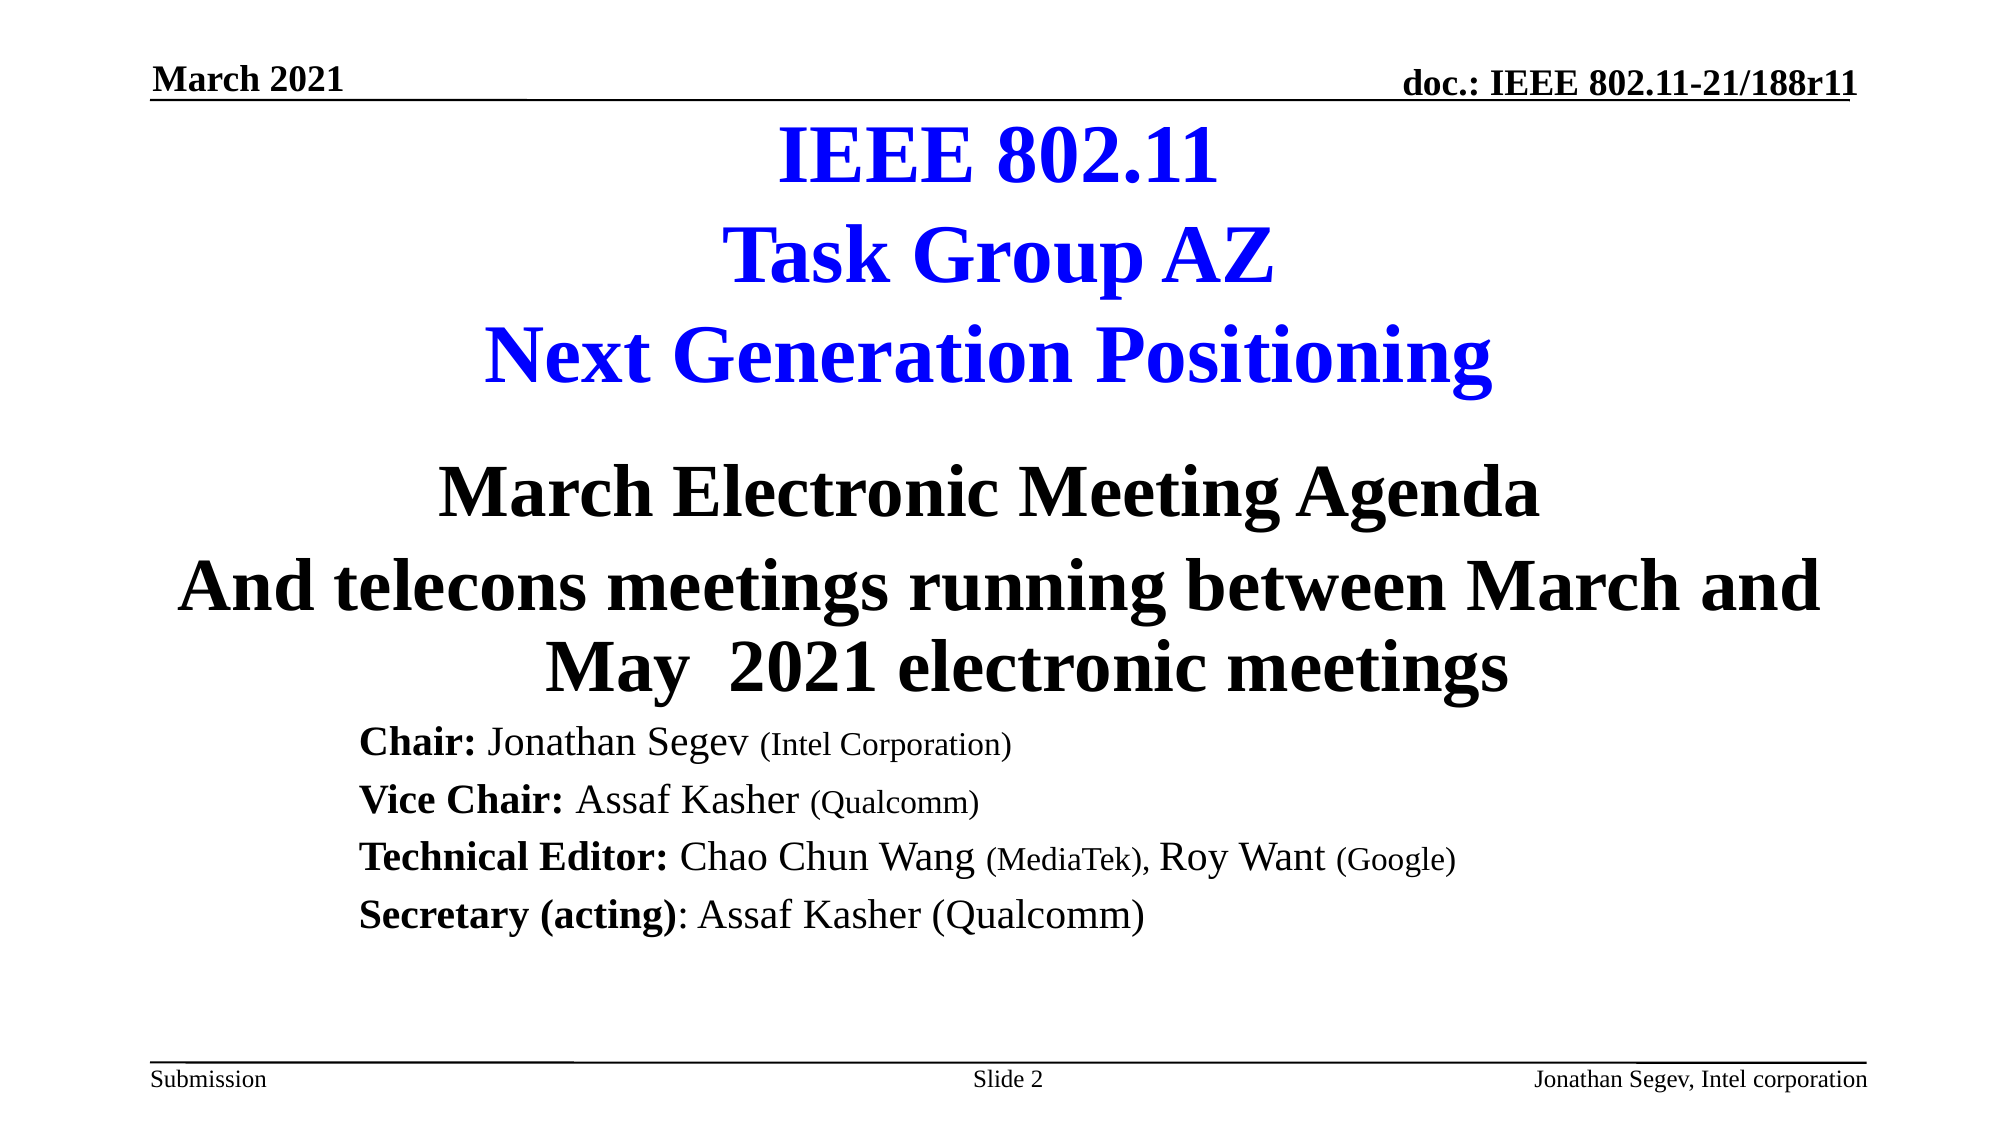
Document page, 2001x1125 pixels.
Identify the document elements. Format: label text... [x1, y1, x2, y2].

slide_number Slide 2 [950, 1061, 1067, 1123]
footer Jonathan Segev, Intel corporation [1171, 1061, 1869, 1093]
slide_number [152, 54, 563, 100]
title IEEE 802.11 Task Group AZ Next Generation Positioning [149, 112, 1850, 386]
list March Electronic Meeting Agenda And telecons meetings running between March and May 2021 electronic meetings Chair: Jonathan Segev (Intel Corporation) Vice Chair: Assaf Kasher (Qualcomm) Technical Editor: Chao Chun Wang (MediaTek), Roy Want (Google) Secretary (acting): Assaf Kasher (Qualcomm) [149, 444, 1850, 1000]
